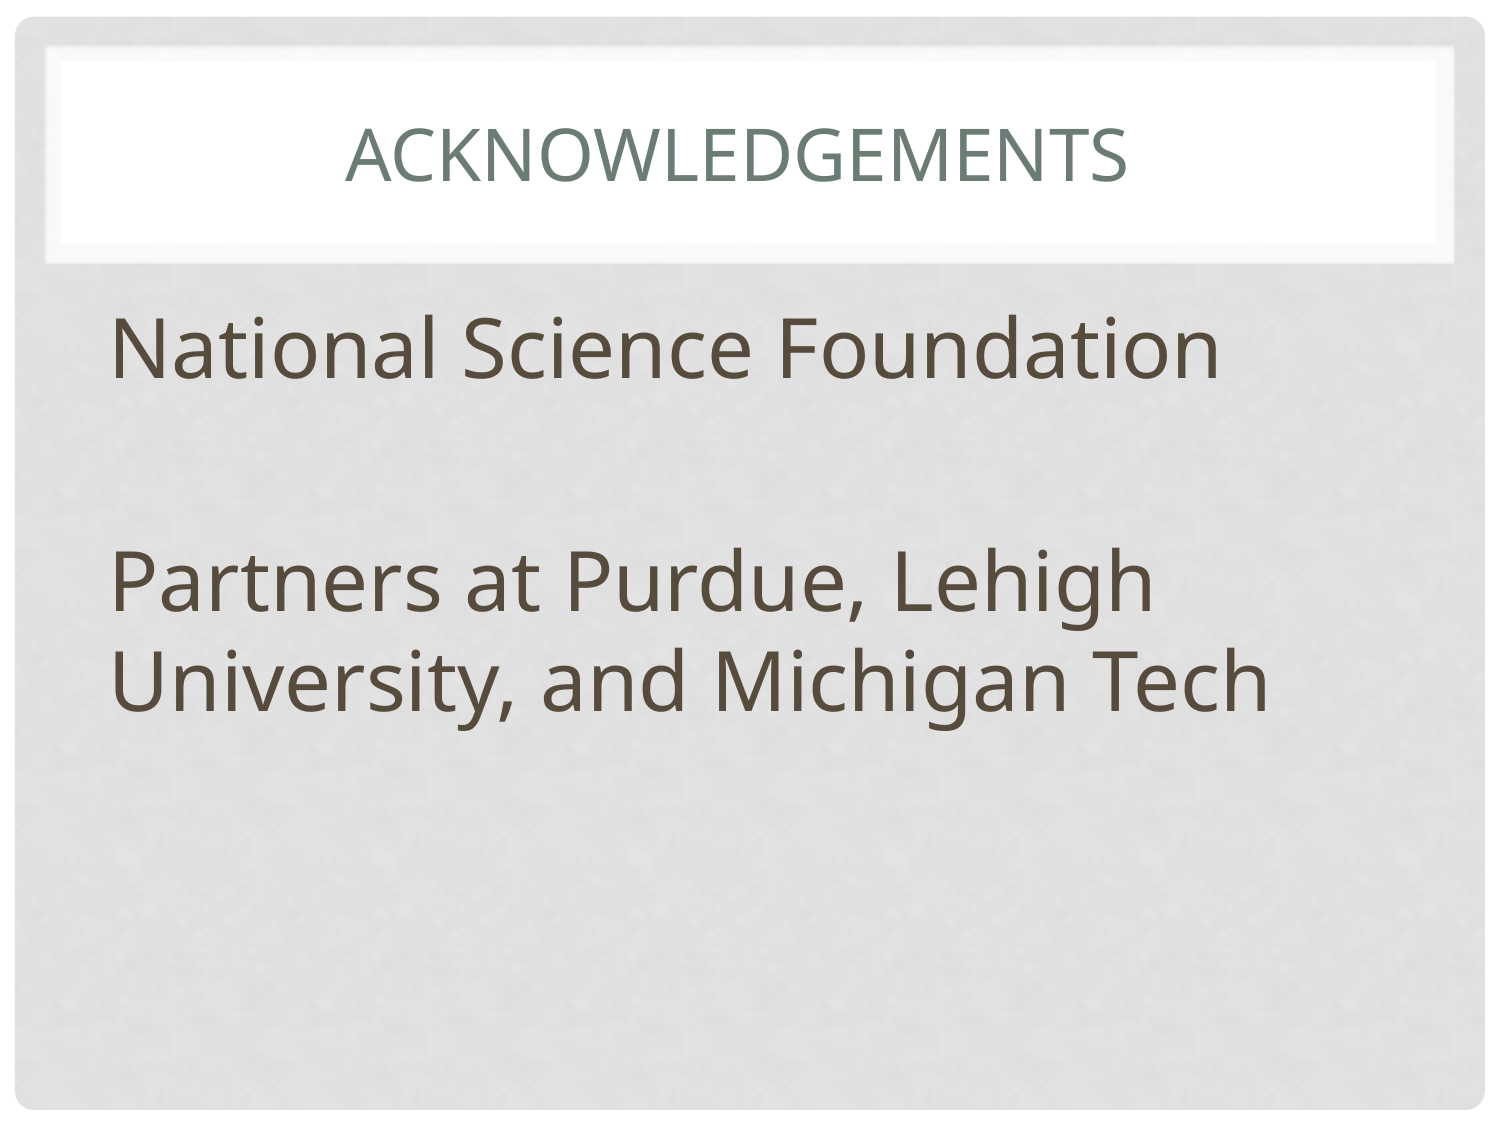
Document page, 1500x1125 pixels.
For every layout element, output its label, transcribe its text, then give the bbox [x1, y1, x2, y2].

list National Science Foundation Partners at Purdue, Lehigh University, and Michigan Tech [75, 287, 1425, 1005]
title Acknowledgements [69, 66, 1425, 238]
